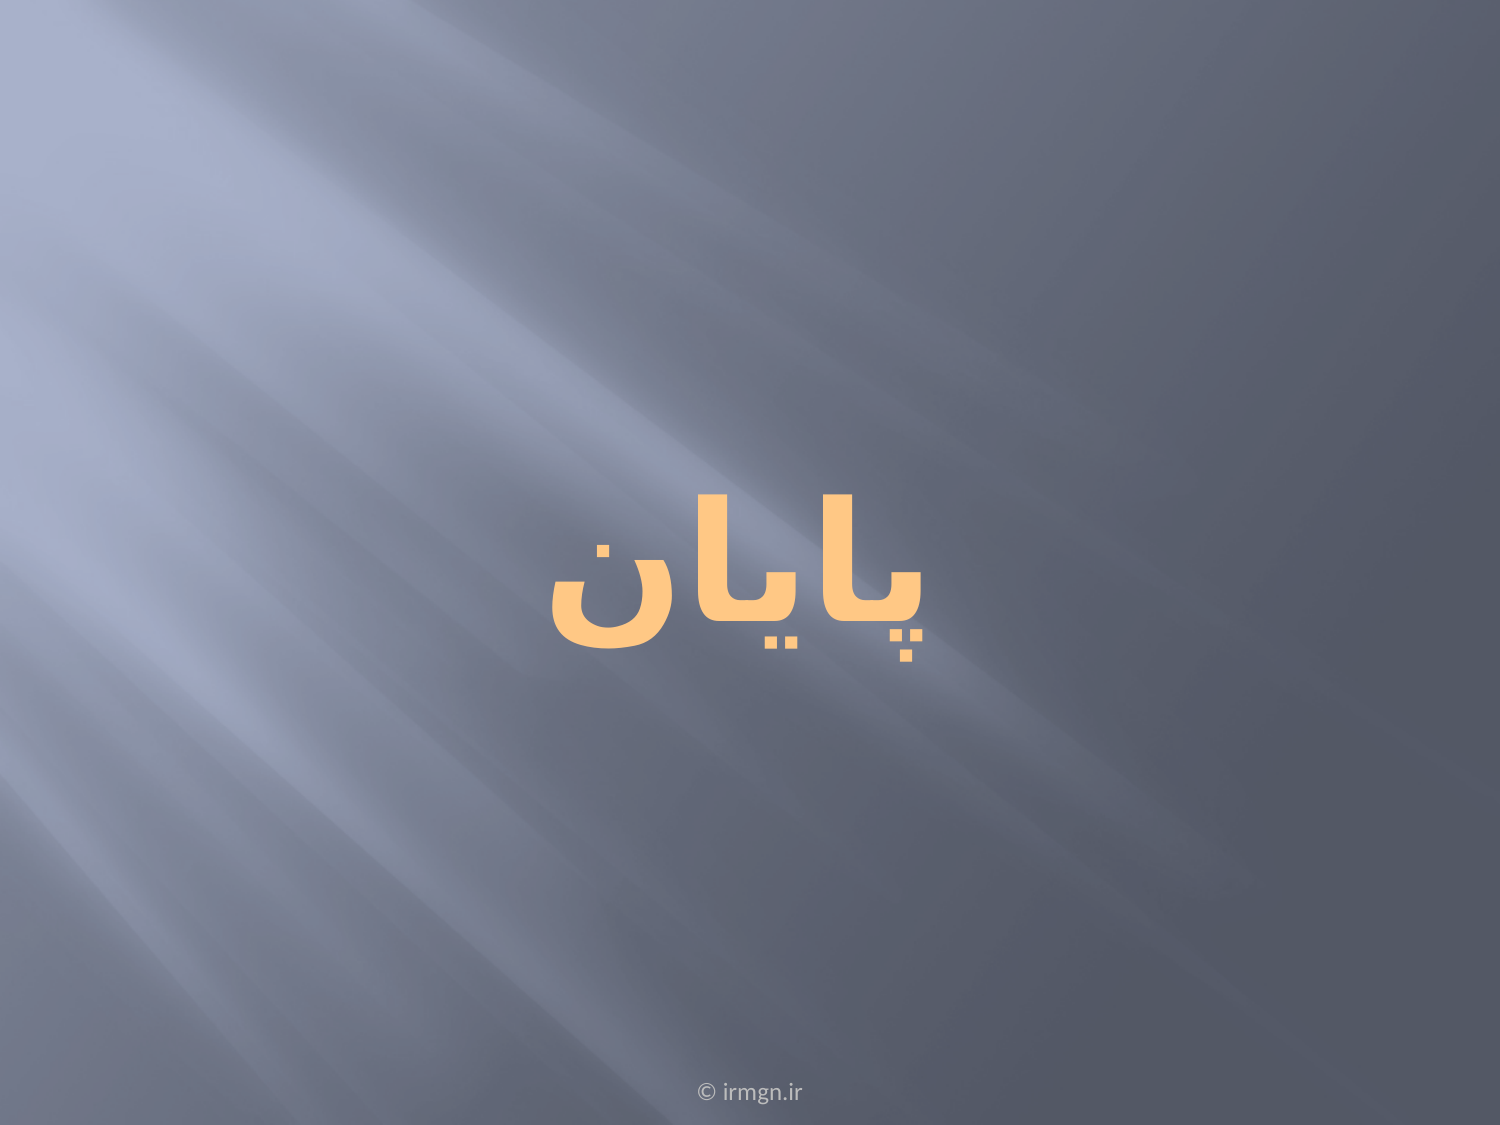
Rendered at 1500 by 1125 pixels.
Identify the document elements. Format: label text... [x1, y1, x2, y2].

footer © irmgn.ir [512, 1052, 988, 1113]
list پایان [75, 262, 1425, 1035]
title [75, 45, 1425, 233]
